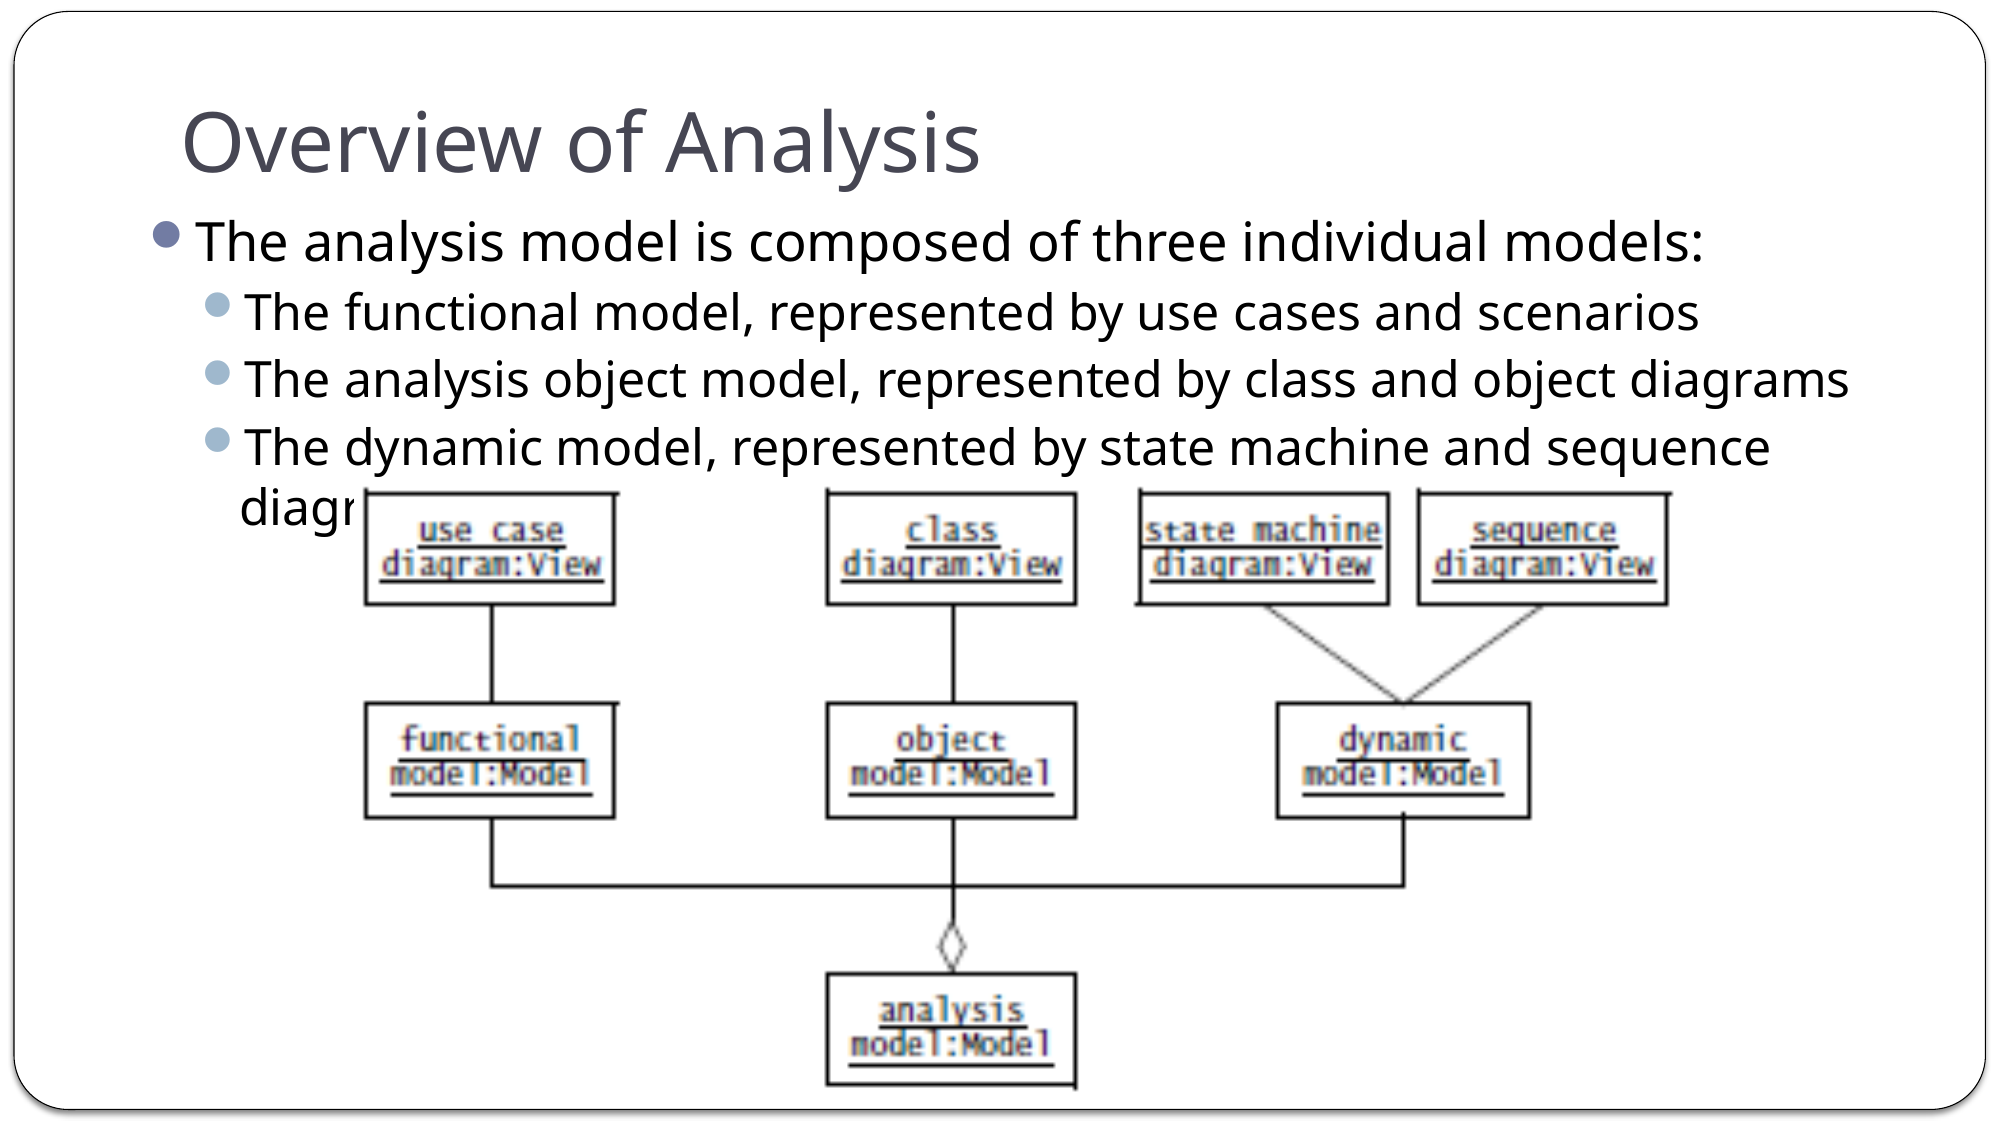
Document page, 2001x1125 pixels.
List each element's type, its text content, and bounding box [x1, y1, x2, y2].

picture [354, 477, 1689, 1104]
list The analysis model is composed of three individual models: The functional model, represented by use cases and scenarios The analysis object model, represented by class and object diagrams The dynamic model, represented by state machine and sequence diagrams [134, 200, 1900, 1019]
title Overview of Analysis [165, 16, 1866, 200]
